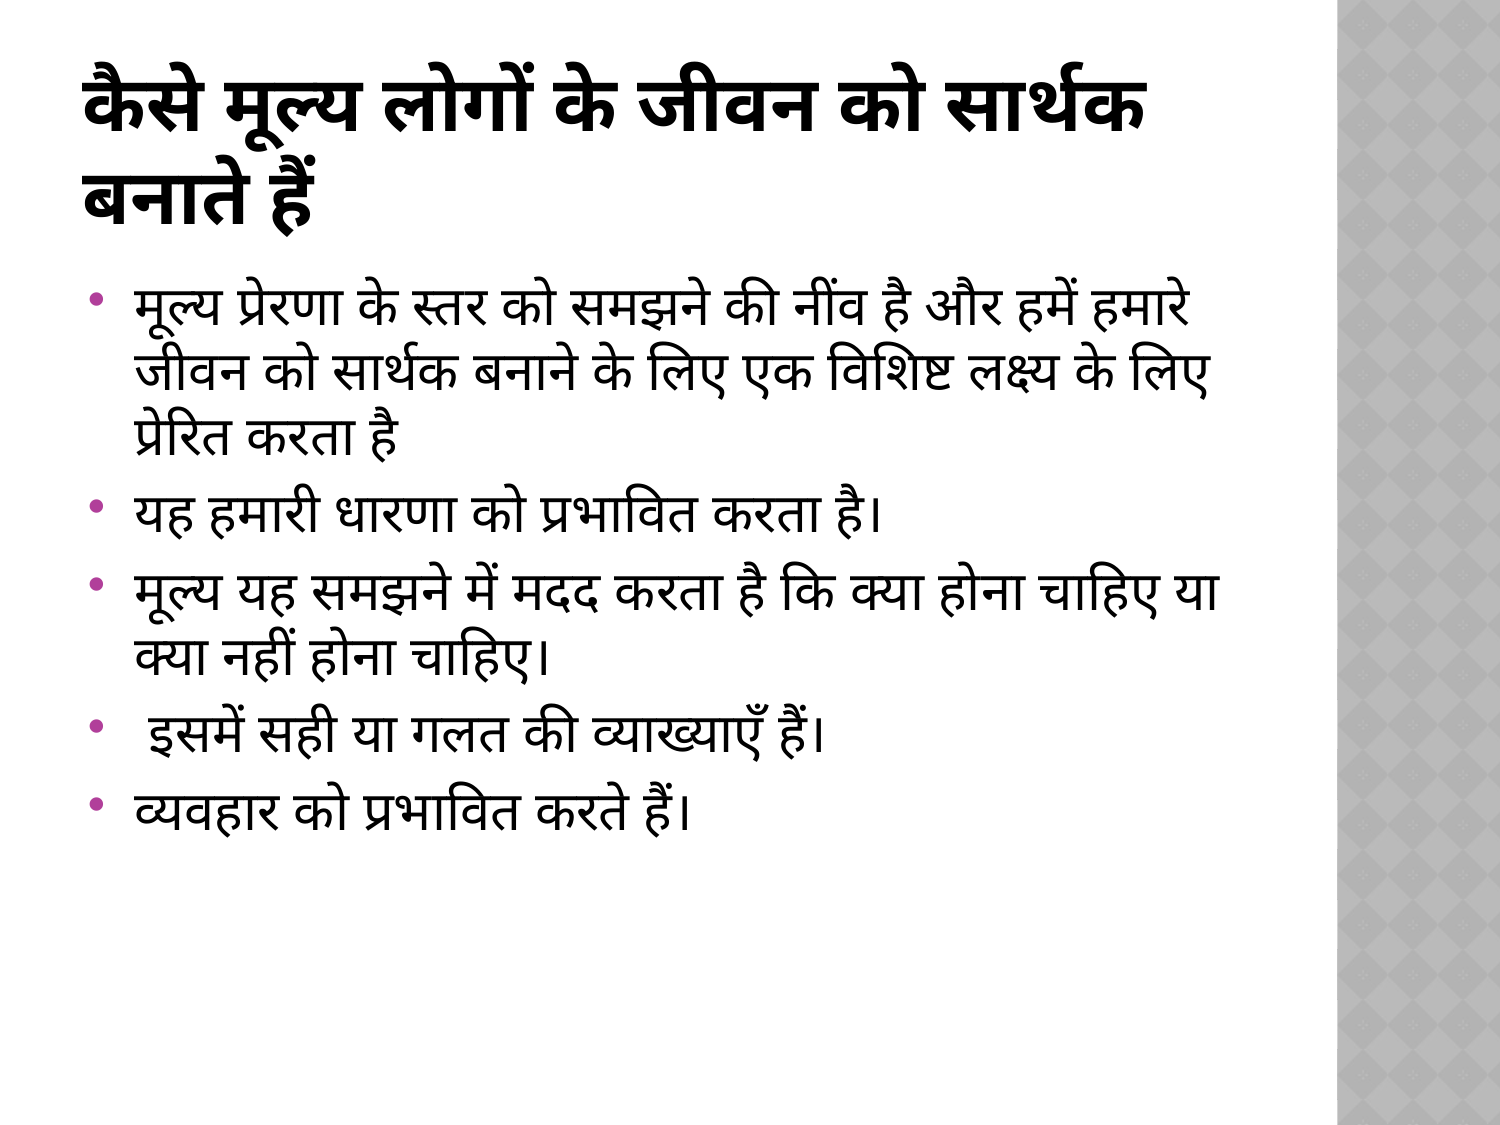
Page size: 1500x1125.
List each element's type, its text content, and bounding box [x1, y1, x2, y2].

list मूल्य प्रेरणा के स्तर को समझने की नींव है और हमें हमारे जीवन को सार्थक बनाने के लिए एक विशिष्ट लक्ष्य के लिए प्रेरित करता है यह हमारी धारणा को प्रभावित करता है। मूल्य यह समझने में मदद करता है कि क्या होना चाहिए या क्या नहीं होना चाहिए। इसमें सही या गलत की व्याख्याएँ हैं। व्यवहार को प्रभावित करते हैं। [75, 264, 1263, 1059]
title कैसे मूल्य लोगों के जीवन को सार्थक बनाते हैं [75, 52, 1263, 240]
